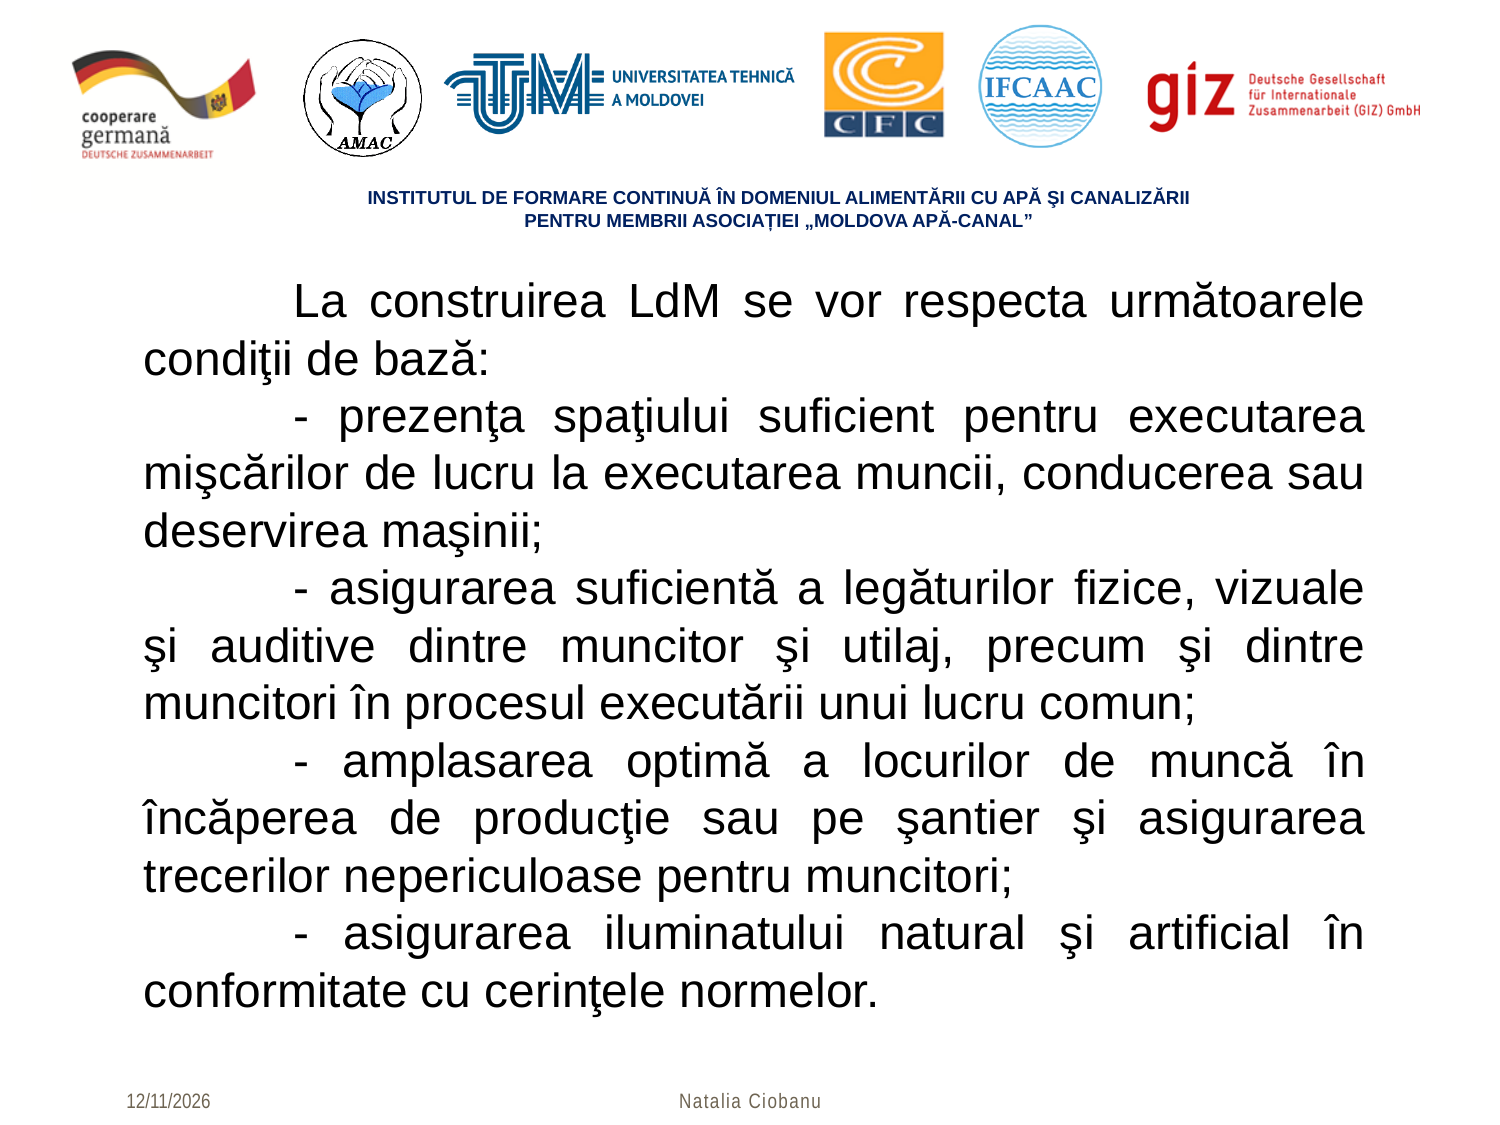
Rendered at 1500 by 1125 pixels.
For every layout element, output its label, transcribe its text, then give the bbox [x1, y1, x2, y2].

picture [434, 47, 800, 140]
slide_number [111, 1079, 325, 1121]
picture [1136, 55, 1435, 147]
text_box La construirea LdM se vor respecta următoarele condiţii de bază: - prezenţa spaţiului suficient pentru executarea mişcărilor de lucru la executarea muncii, conducerea sau deservirea maşinii; - asigurarea suficientă a legăturilor fizice, vizuale şi auditive dintre muncitor şi utilaj, precum şi dintre muncitori în procesul executării unui lucru comun; - amplasarea optimă a locurilor de muncă în încăperea de producţie sau pe şantier şi asigurarea trecerilor nepericuloase pentru muncitori; - asigurarea iluminatului natural şi artificial în conformitate cu cerinţele normelor. [129, 262, 1383, 1082]
footer Natalia Ciobanu [469, 1082, 1031, 1121]
text_box INSTITUTUL DE FORMARE CONTINUĂ ÎN DOMENIUL ALIMENTĂRII CU APĂ ŞI CANALIZĂRII PENTRU MEMBRII ASOCIAȚIEI „MOLDOVA APĂ-CANAL” [190, 128, 1366, 239]
picture [31, 7, 300, 213]
picture [970, 16, 1109, 154]
picture [822, 23, 948, 149]
picture [303, 38, 422, 158]
